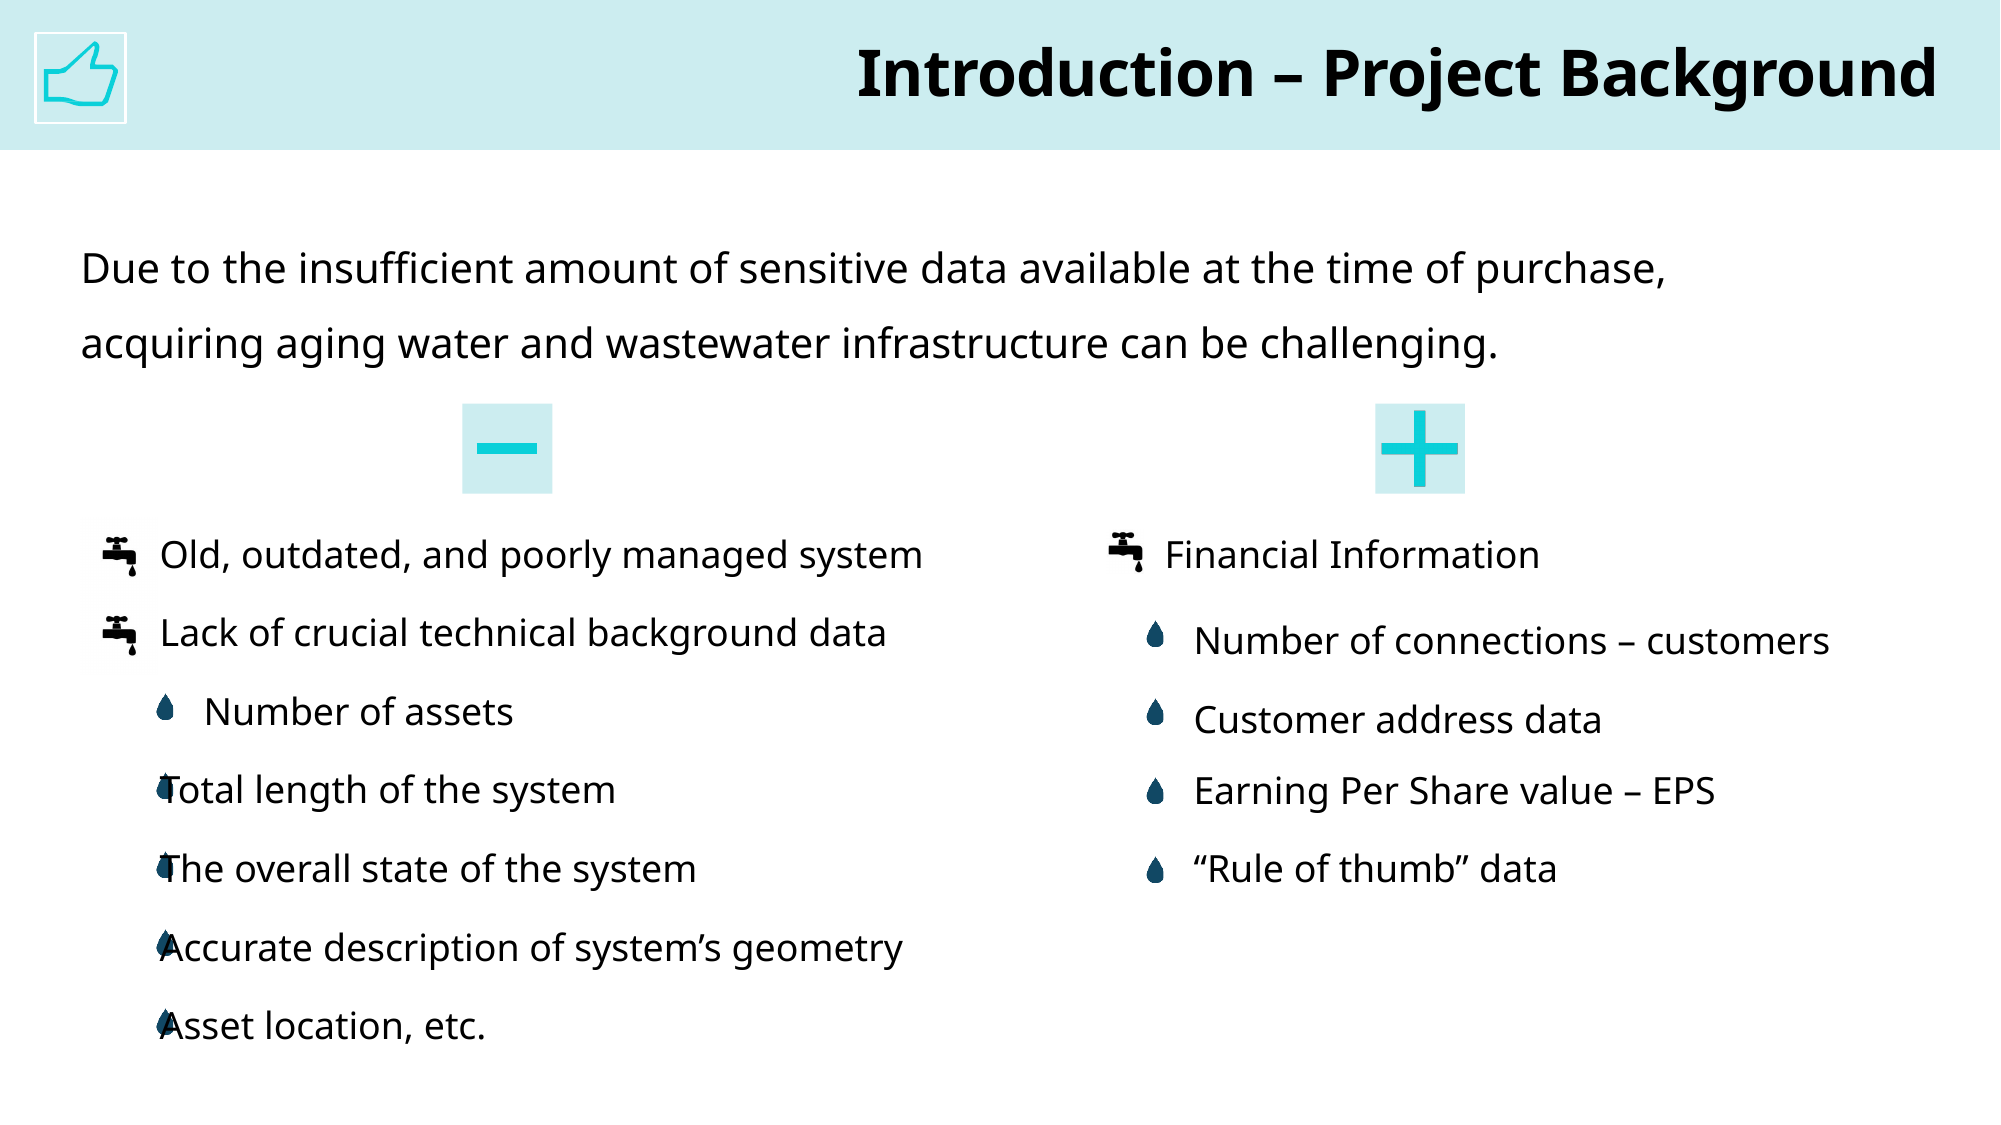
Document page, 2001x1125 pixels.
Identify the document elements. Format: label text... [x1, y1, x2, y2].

text_box [1106, 529, 1144, 574]
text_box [1374, 403, 1466, 494]
text_box [1146, 620, 1162, 647]
text_box [0, 0, 2000, 150]
text_box [460, 401, 554, 496]
text_box [1146, 777, 1162, 804]
title Introduction – Project Background [855, 29, 1957, 220]
text_box [1146, 856, 1162, 883]
text_box Old, outdated, and poorly managed system Lack of crucial technical background data Number of assets Total length of the system The overall state of the system Accurate description of system’s geometry Asset location, etc. [157, 528, 994, 1048]
text_box [35, 33, 126, 124]
text_box Due to the insufficient amount of sensitive data available at the time of purchase, acquiring aging water and wastewater infrastructure can be challenging. [78, 214, 1735, 367]
text_box [80, 517, 158, 675]
text_box [1146, 698, 1162, 726]
text_box Financial Information Number of connections – customers Customer address data Earning Per Share value – EPS “Rule of thumb” data [1162, 528, 1867, 891]
